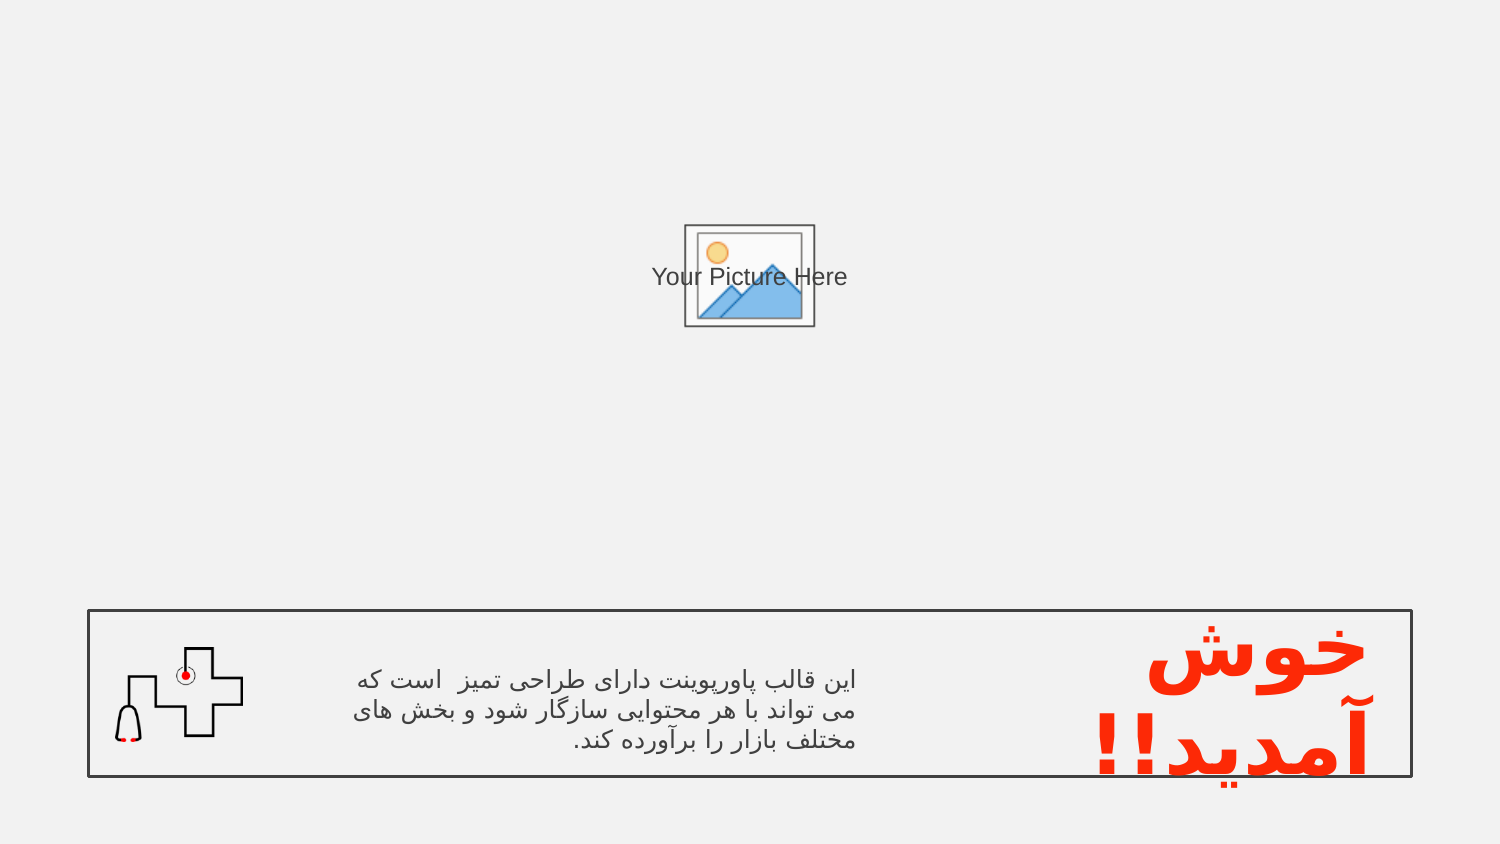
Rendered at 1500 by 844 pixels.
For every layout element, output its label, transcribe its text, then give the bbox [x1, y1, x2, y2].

picture [115, 647, 243, 742]
text_box این قالب پاورپوینت دارای طراحی تمیز است که می تواند با هر محتوایی سازگار شود و بخش های مختلف بازار را برآورده کند. [304, 656, 872, 761]
list خوش آمدید!! [902, 644, 1387, 739]
picture [88, 0, 1412, 552]
